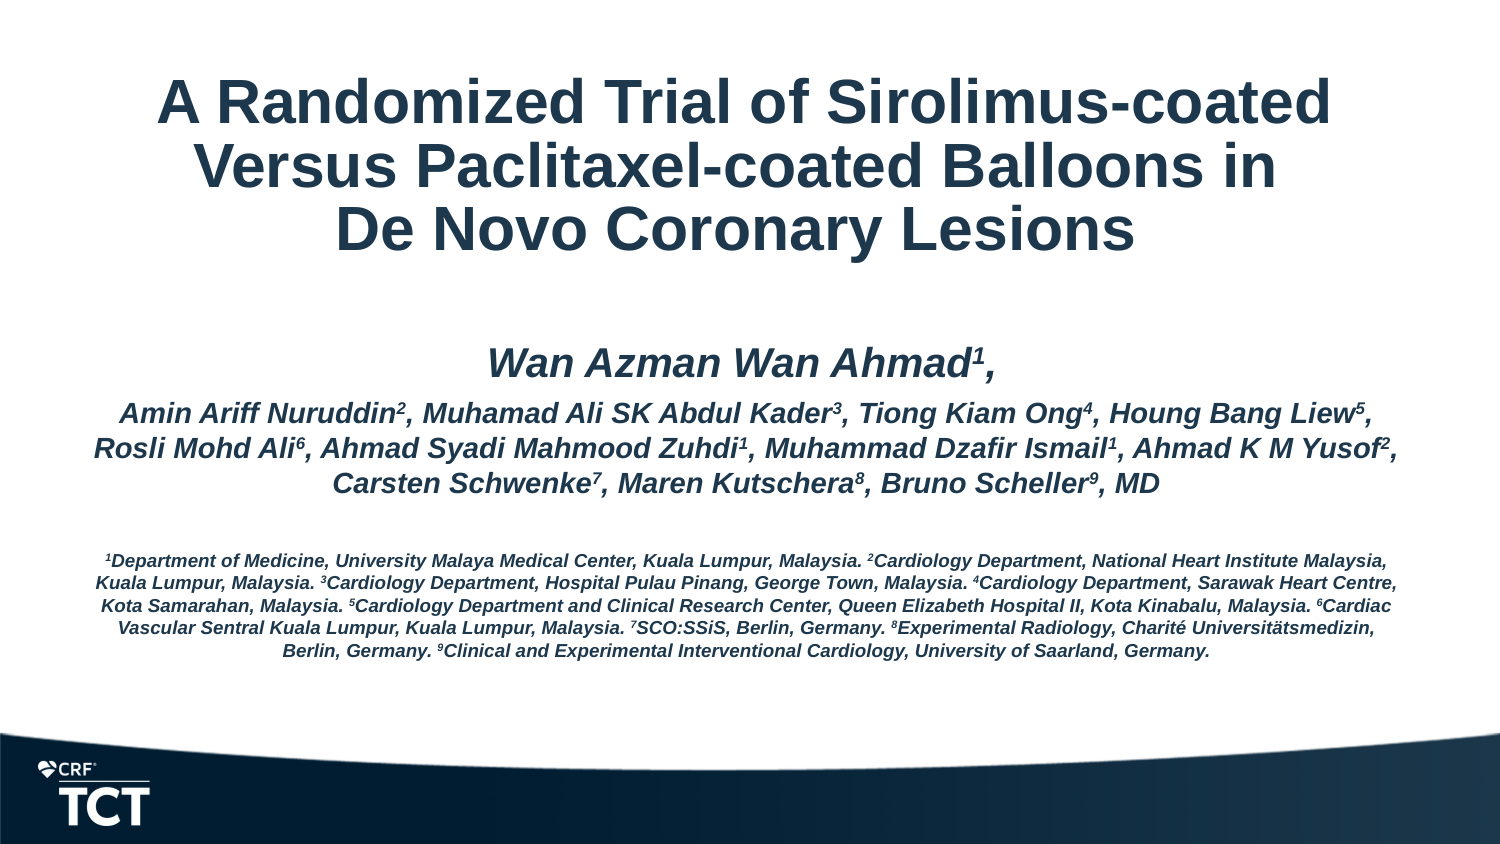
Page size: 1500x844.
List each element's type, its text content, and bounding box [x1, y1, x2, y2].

title A Randomized Trial of Sirolimus-coated Versus Paclitaxel-coated Balloons in De Novo Coronary Lesions [128, 63, 1362, 273]
picture [0, 0, 1500, 844]
subtitle Wan Azman Wan Ahmad1, Amin Ariff Nuruddin2, Muhamad Ali SK Abdul Kader3, Tiong Kiam Ong4, Houng Bang Liew5, Rosli Mohd Ali6, Ahmad Syadi Mahmood Zuhdi1, Muhammad Dzafir Ismail1, Ahmad K M Yusof2, Carsten Schwenke7, Maren Kutschera8, Bruno Scheller9, MD 1Department of Medicine, University Malaya Medical Center, Kuala Lumpur, Malaysia. 2Cardiology Department, National Heart Institute Malaysia, Kuala Lumpur, Malaysia. 3Cardiology Department, Hospital Pulau Pinang, George Town, Malaysia. 4Cardiology Department, Sarawak Heart Centre, Kota Samarahan, Malaysia. 5Cardiology Department and Clinical Research Center, Queen Elizabeth Hospital II, Kota Kinabalu, Malaysia. 6Cardiac Vascular Sentral Kuala Lumpur, Kuala Lumpur, Malaysia. 7SCO:SSiS, Berlin, Germany. 8Experimental Radiology, Charité Universitätsmedizin, Berlin, Germany. 9Clinical and Experimental Interventional Cardiology, University of Saarland, Germany. [74, 327, 1418, 554]
